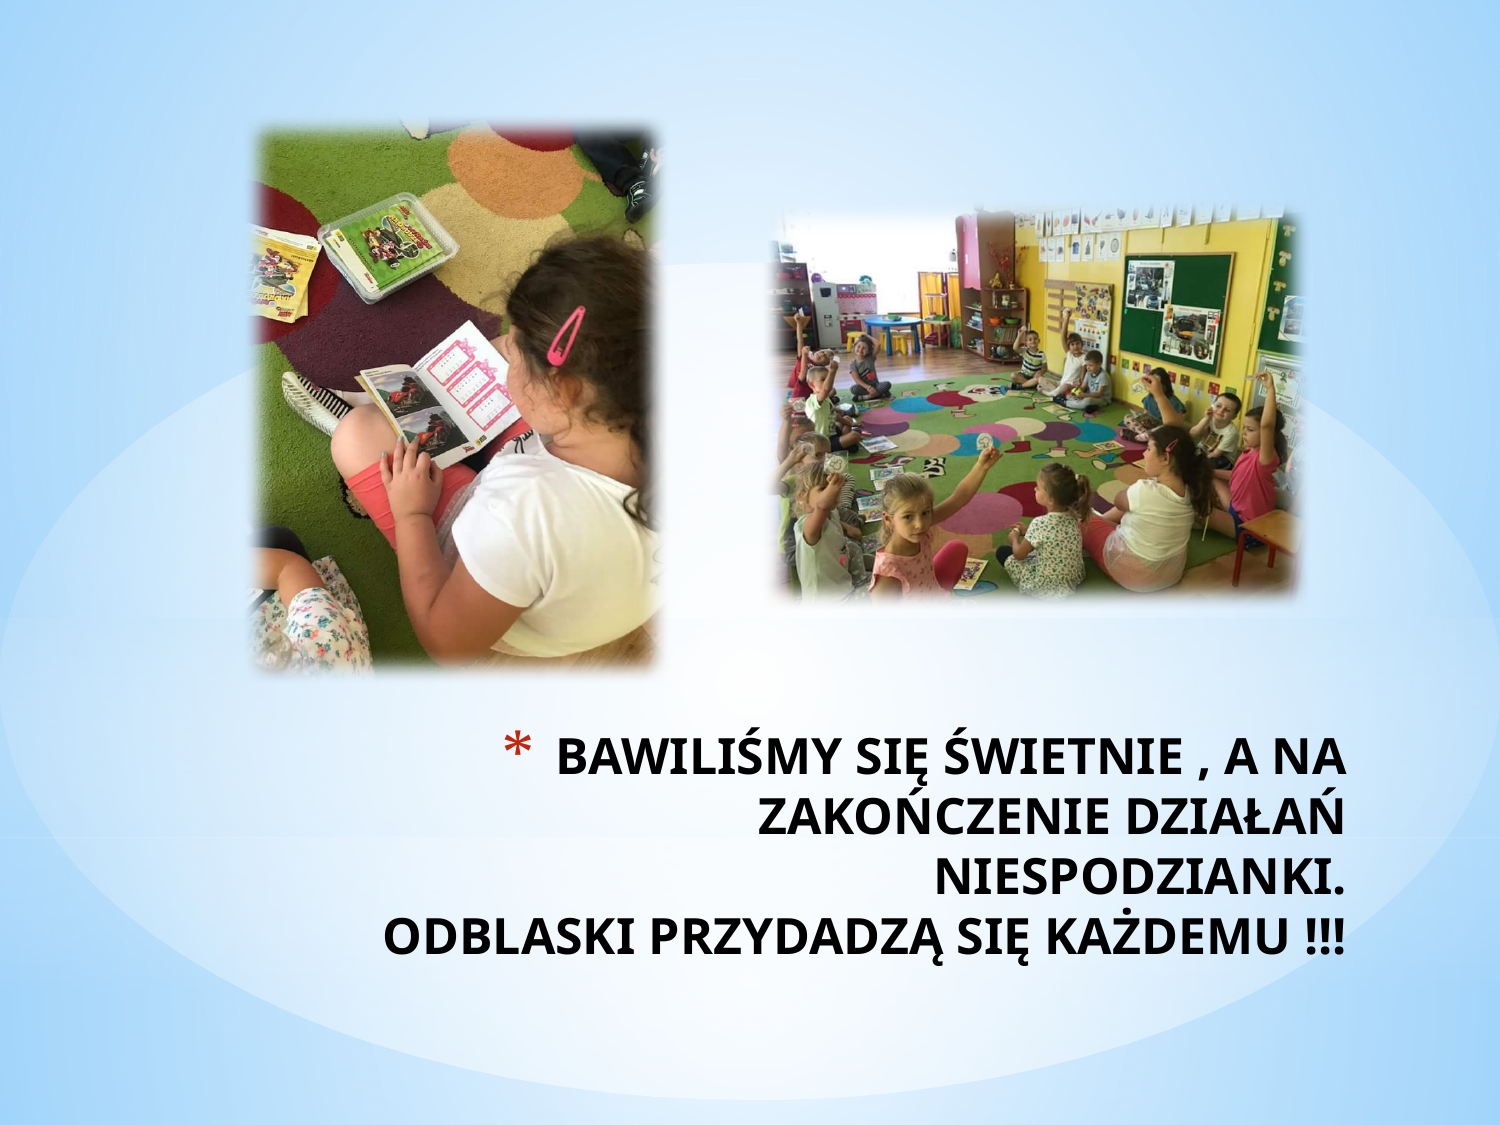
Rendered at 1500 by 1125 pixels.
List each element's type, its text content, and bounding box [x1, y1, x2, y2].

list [761, 198, 1312, 612]
title BAWILIŚMY SIĘ ŚWIETNIE , A NA ZAKOŃCZENIE DZIAŁAŃ NIESPODZIANKI. ODBLASKI PRZYDADZĄ SIĘ KAŻDEMU !!! [294, 717, 1363, 905]
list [241, 113, 670, 684]
